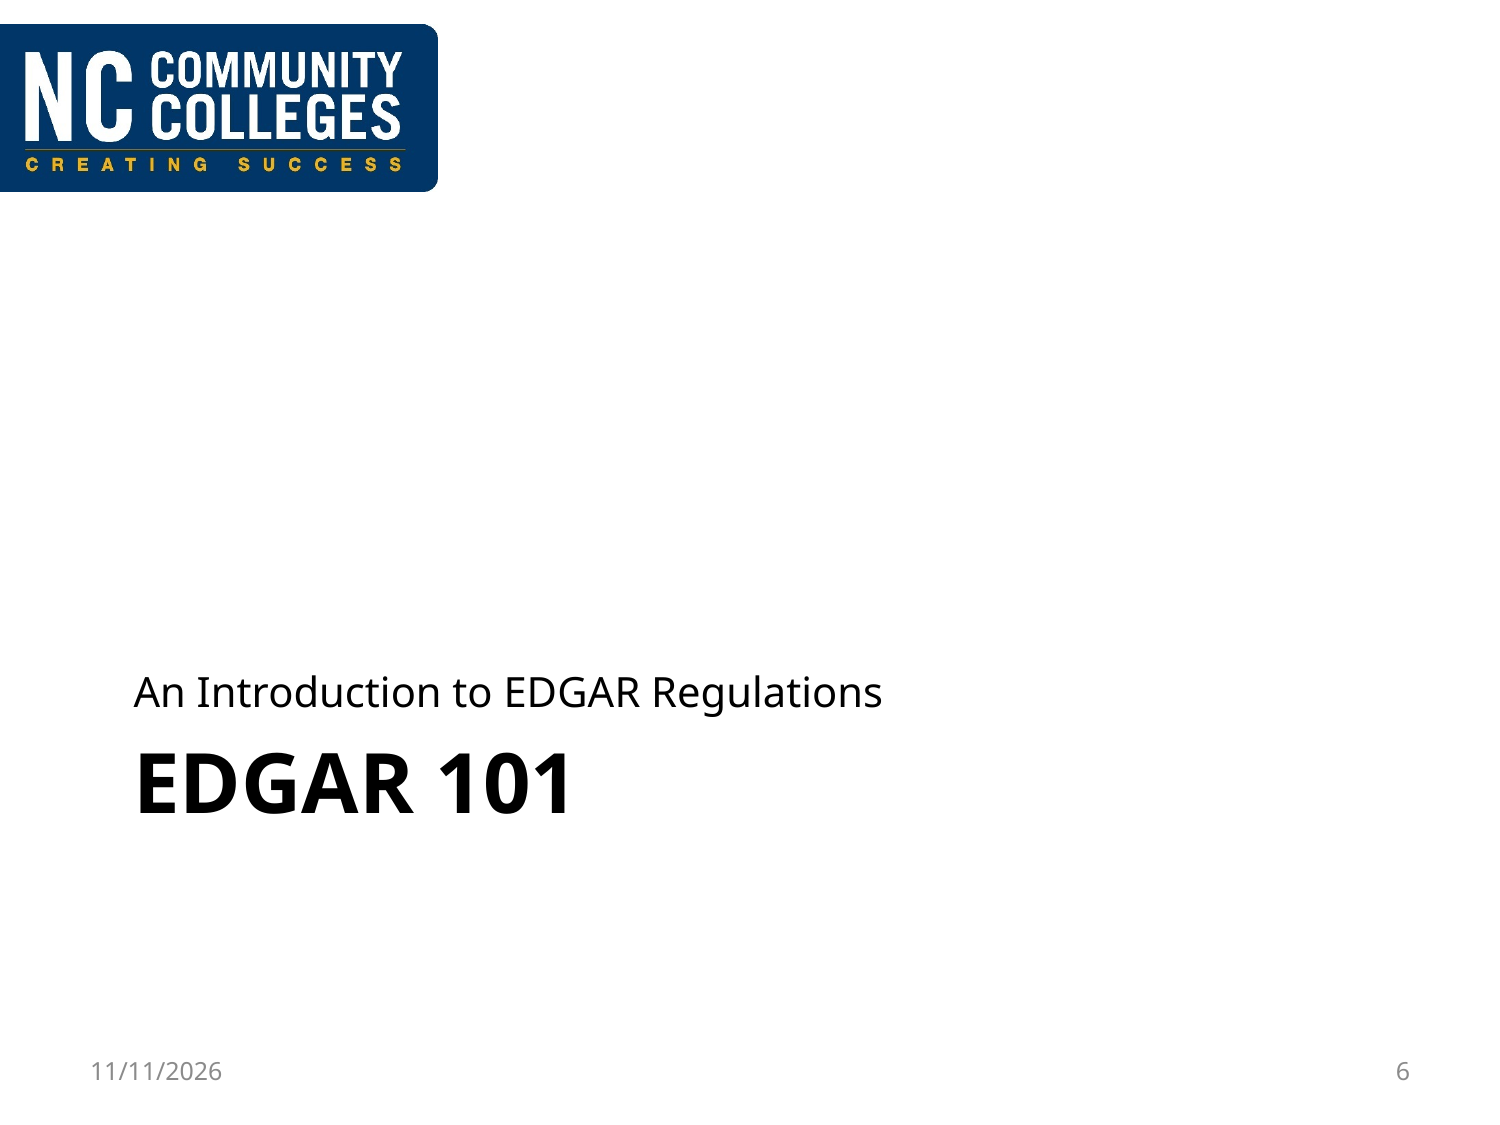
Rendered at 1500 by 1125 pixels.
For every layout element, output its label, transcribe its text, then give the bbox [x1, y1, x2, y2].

slide_number 6 [1074, 1042, 1425, 1103]
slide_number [75, 1042, 425, 1103]
picture [0, 24, 438, 192]
title EDGAR 101 [118, 723, 1394, 947]
list An Introduction to EDGAR Regulations [118, 476, 1394, 723]
